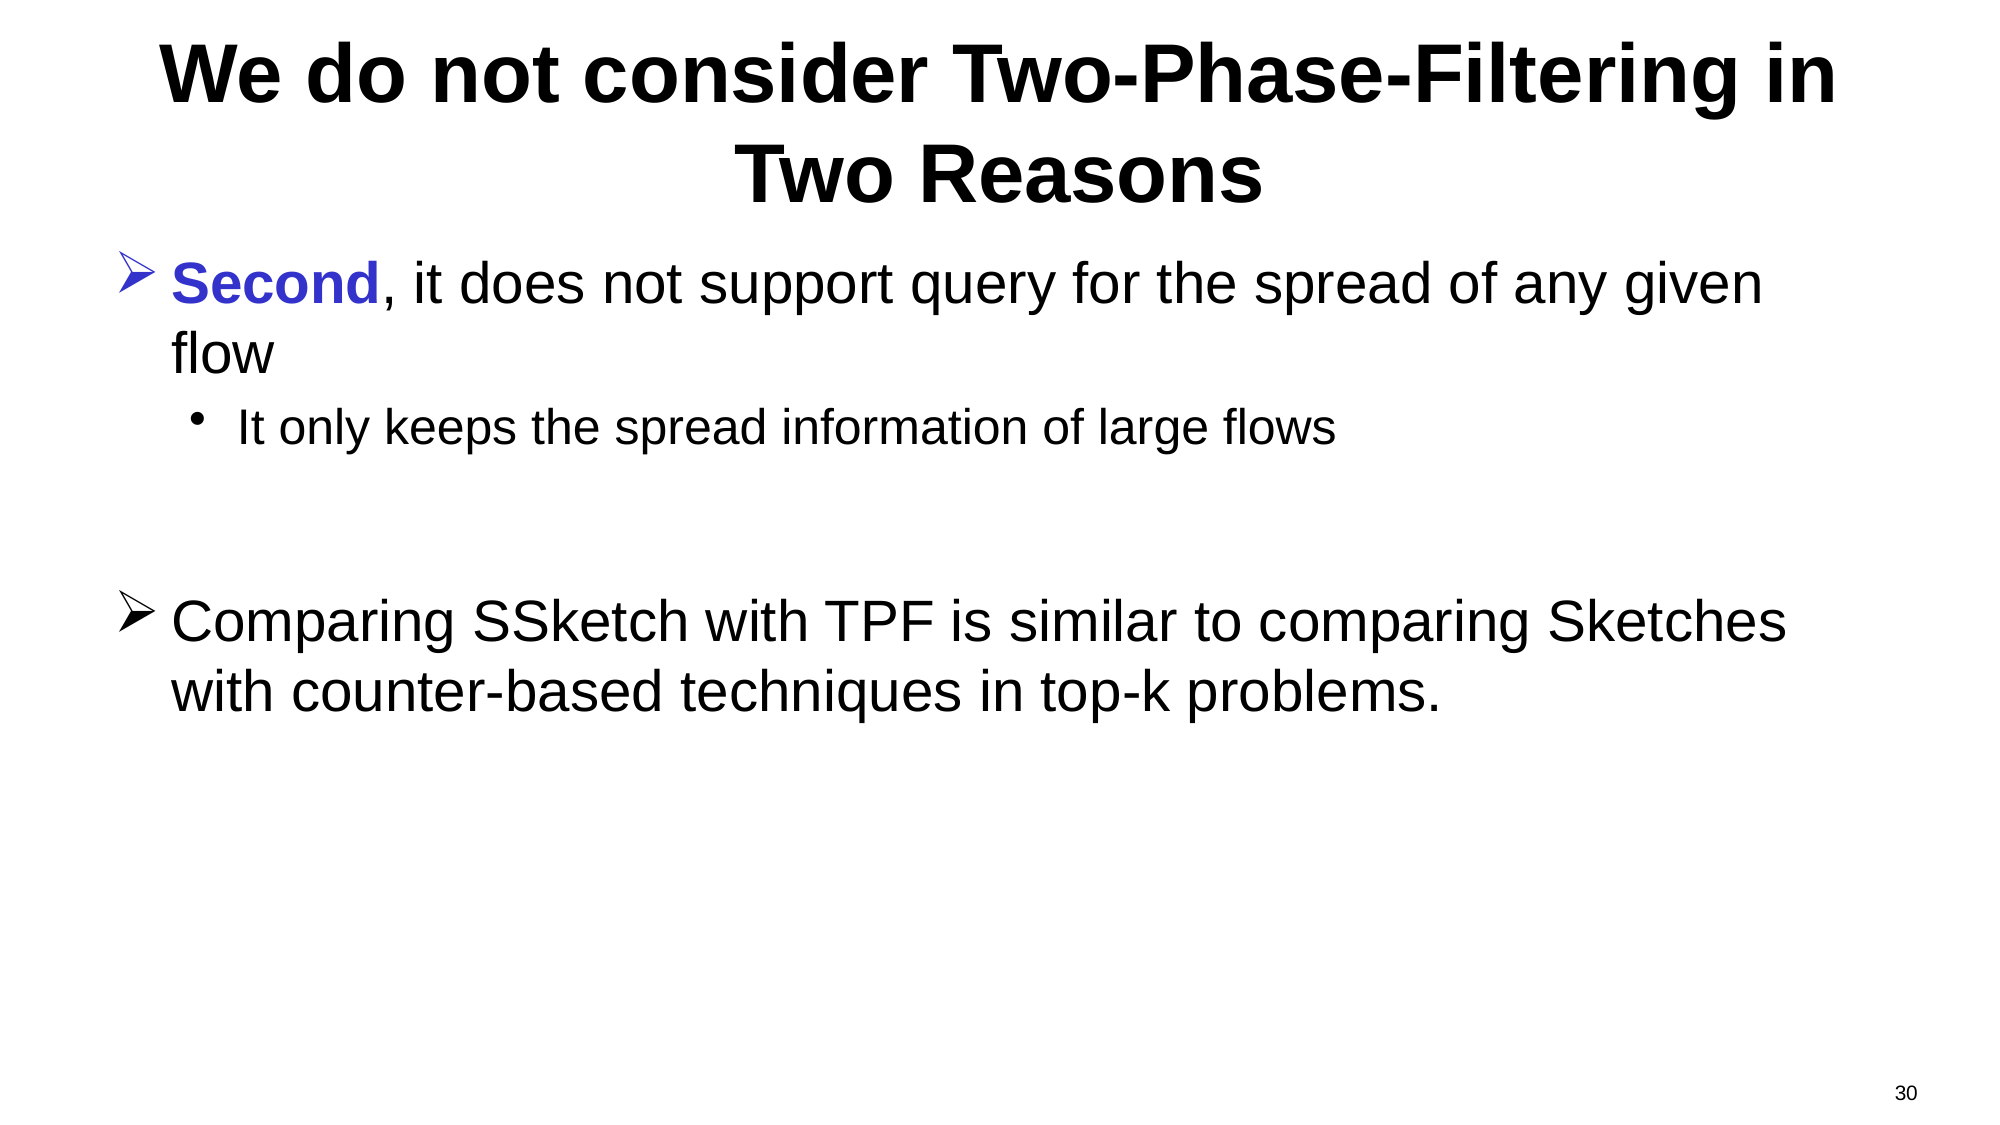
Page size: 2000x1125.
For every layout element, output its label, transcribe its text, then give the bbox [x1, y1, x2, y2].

slide_number 30 [1466, 1072, 1933, 1125]
title We do not consider Two-Phase-Filtering in Two Reasons [99, 24, 1900, 213]
list Second, it does not support query for the spread of any given flow It only keeps the spread information of large flows Comparing SSketch with TPF is similar to comparing Sketches with counter-based techniques in top-k problems. [99, 237, 1900, 1005]
